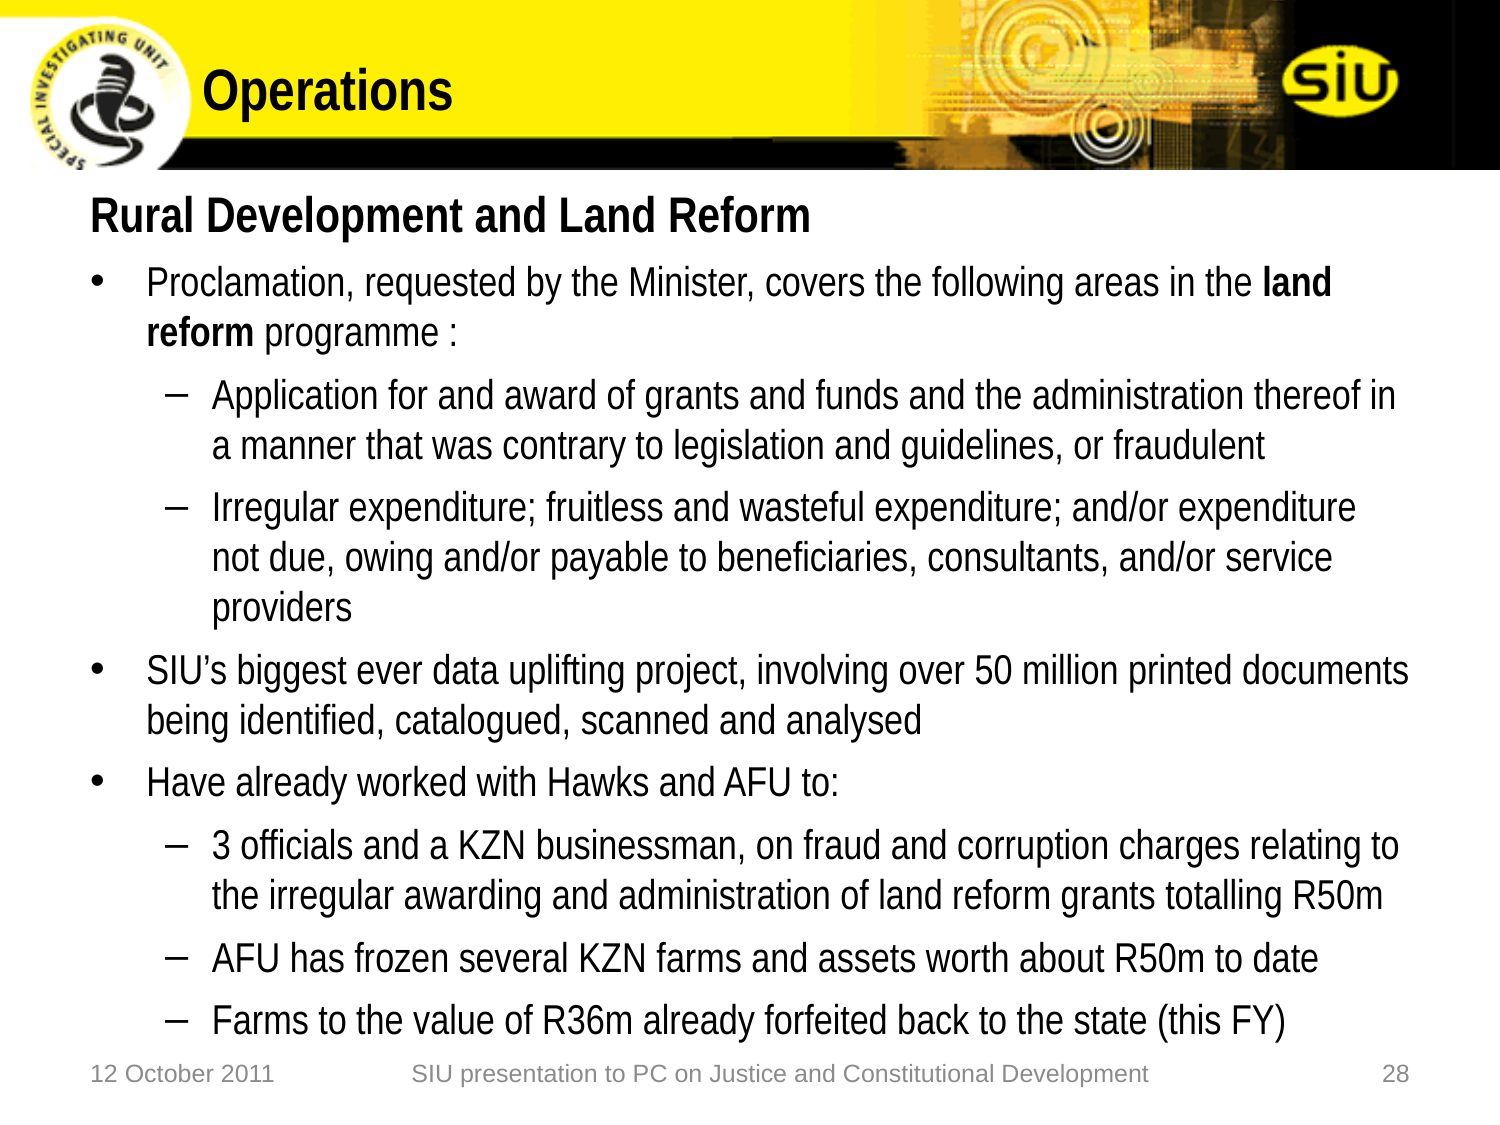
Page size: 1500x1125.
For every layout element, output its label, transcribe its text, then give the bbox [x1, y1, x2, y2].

footer SIU presentation to PC on Justice and Constitutional Development [324, 1042, 1074, 1103]
list Rural Development and Land Reform Proclamation, requested by the Minister, covers the following areas in the land reform programme : Application for and award of grants and funds and the administration thereof in a manner that was contrary to legislation and guidelines, or fraudulent Irregular expenditure; fruitless and wasteful expenditure; and/or expenditure not due, owing and/or payable to beneficiaries, consultants, and/or service providers SIU’s biggest ever data uplifting project, involving over 50 million printed documents being identified, catalogued, scanned and analysed Have already worked with Hawks and AFU to: 3 officials and a KZN businessman, on fraud and corruption charges relating to the irregular awarding and administration of land reform grants totalling R50m AFU has frozen several KZN farms and assets worth about R50m to date Farms to the value of R36m already forfeited back to the state (this FY) [74, 174, 1426, 1063]
slide_number 28 [1074, 1042, 1425, 1103]
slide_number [75, 1042, 324, 1103]
title Operations [187, 24, 1425, 150]
picture [0, 0, 1500, 170]
